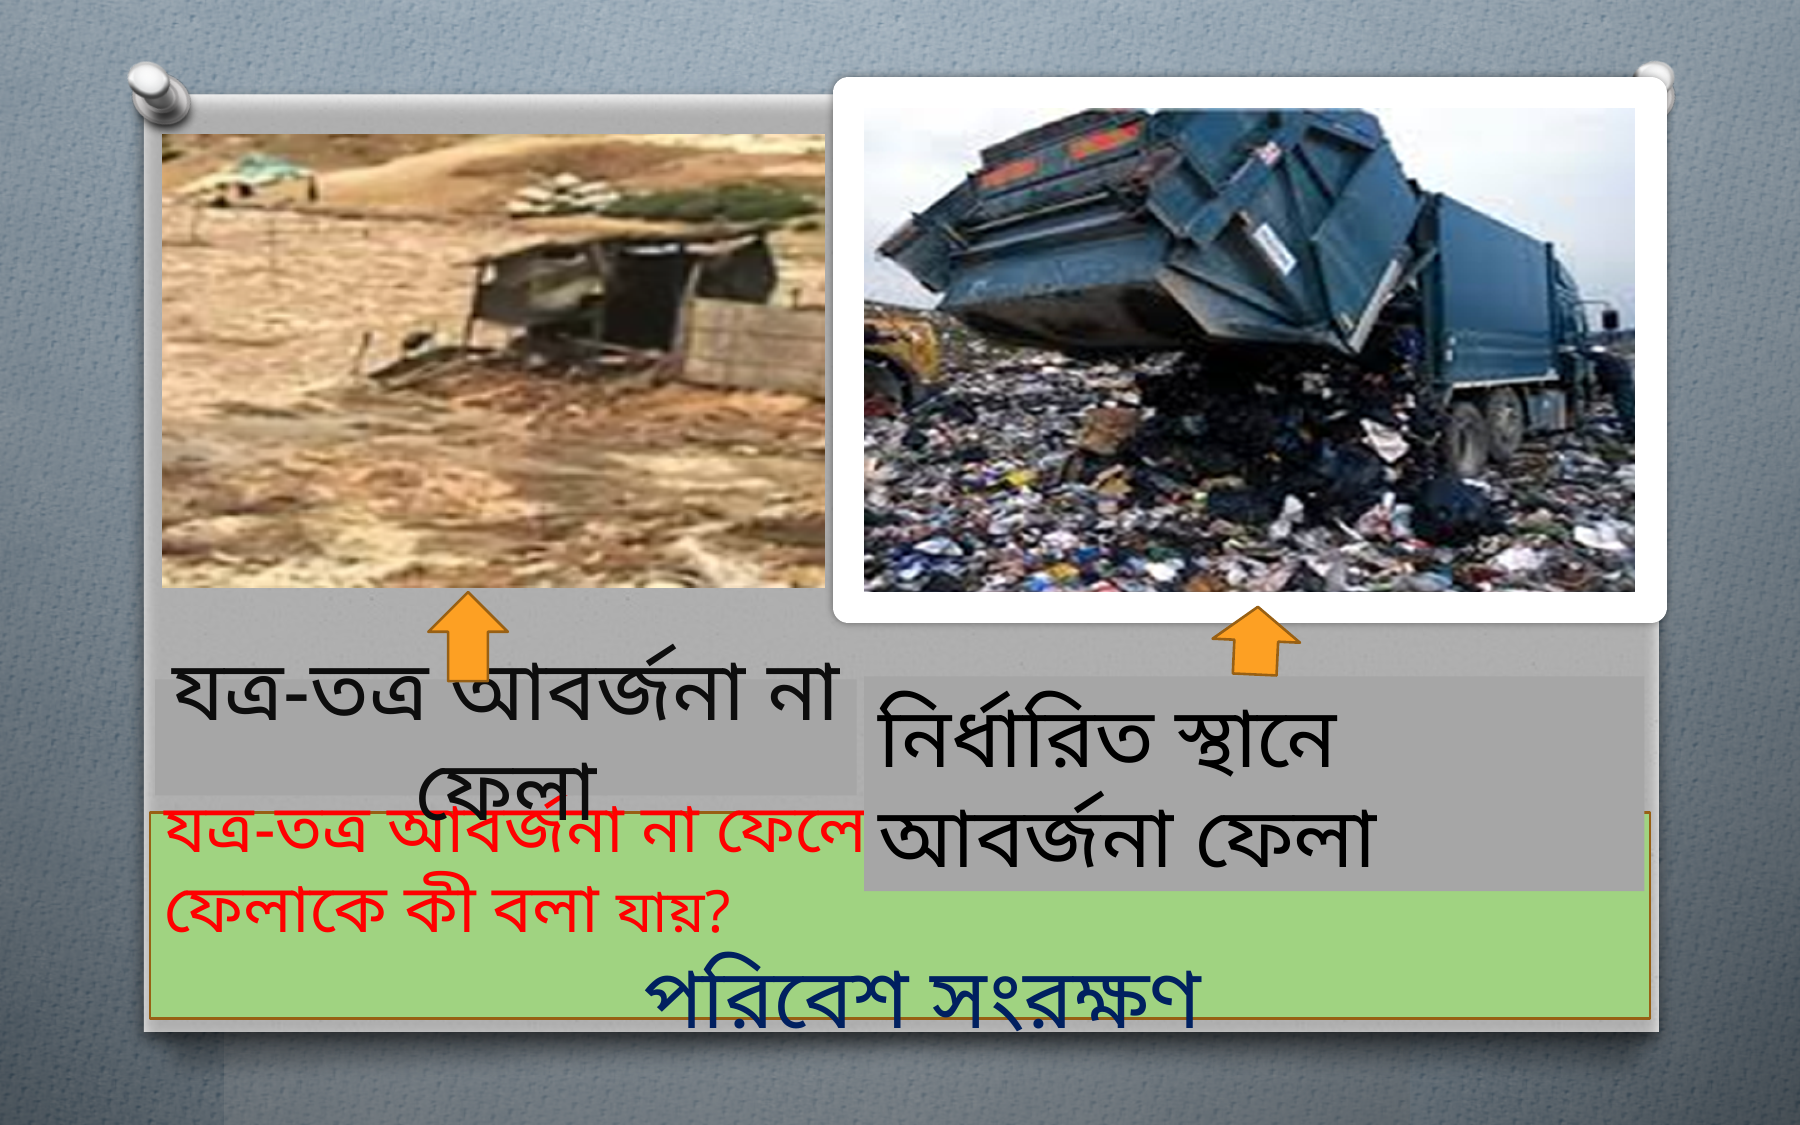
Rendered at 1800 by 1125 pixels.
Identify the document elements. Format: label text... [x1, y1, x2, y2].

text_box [863, 606, 1645, 793]
picture [863, 107, 1636, 593]
text_box যত্র-তত্র আবর্জনা না ফেলা [154, 678, 858, 797]
picture [1585, 32, 1722, 140]
text_box [427, 591, 510, 683]
picture [94, 27, 826, 588]
text_box যত্র-তত্র আবর্জনা না ফেলে নির্ধারিত স্থানে আবর্জনা ফেলাকে কী বলা যায়? পরিবেশ সংরক্ষণ [149, 811, 1651, 1020]
